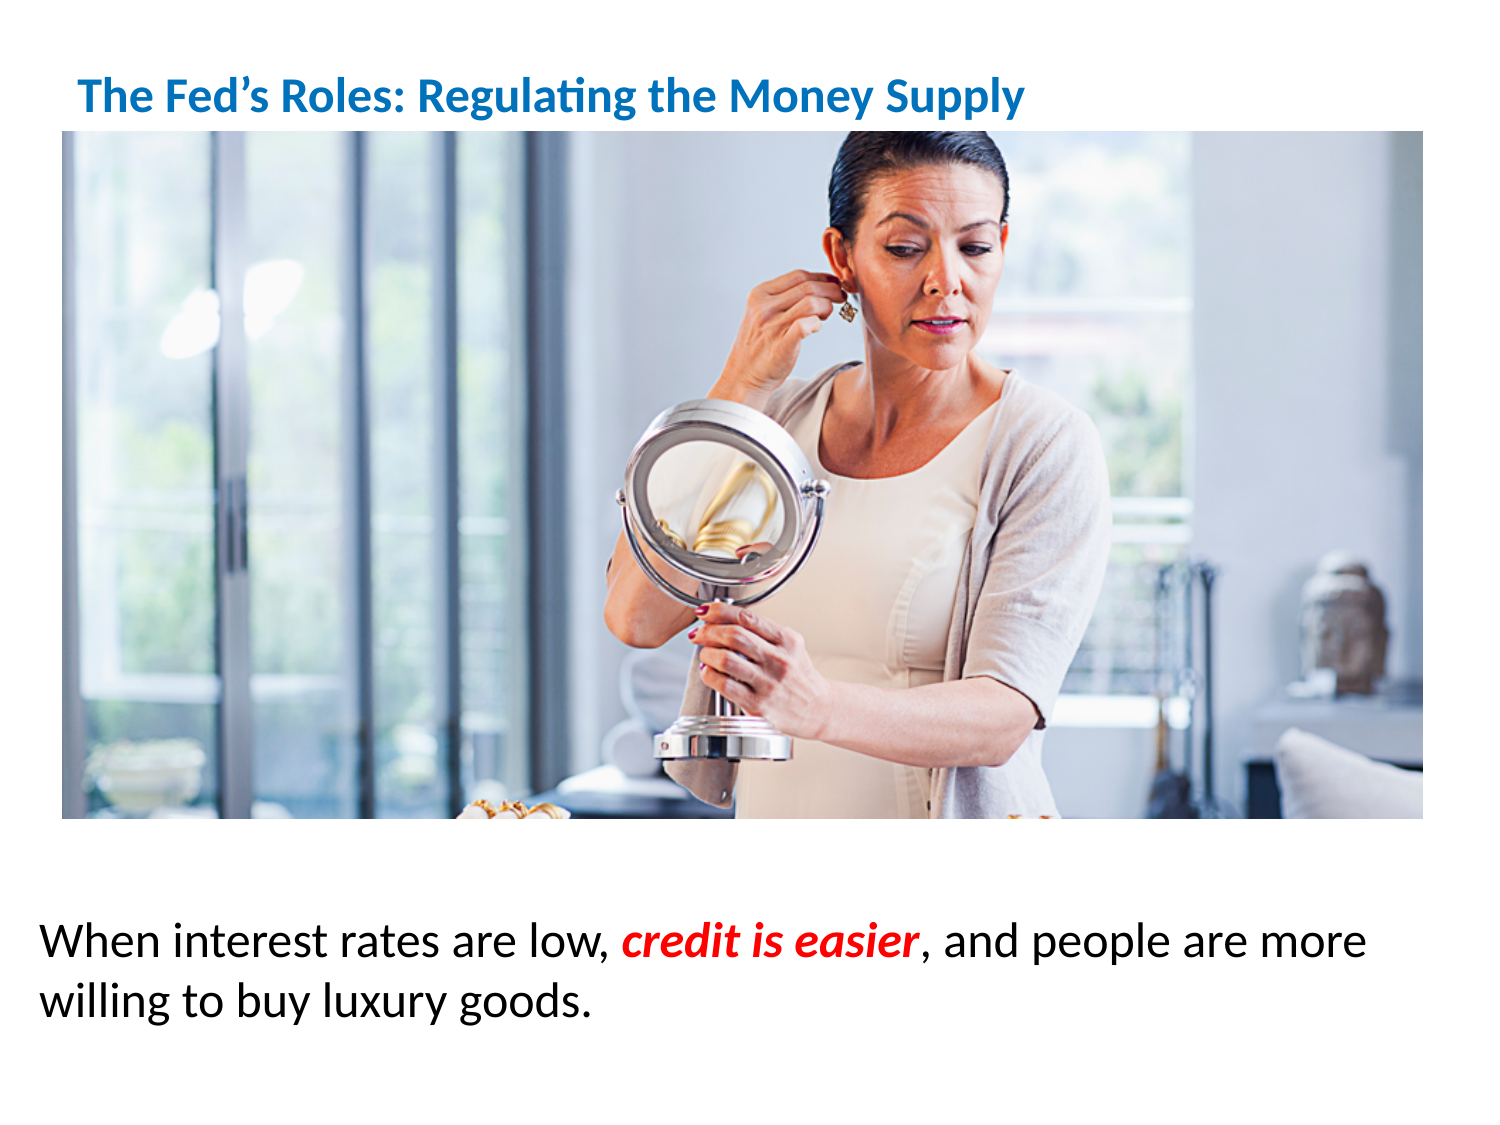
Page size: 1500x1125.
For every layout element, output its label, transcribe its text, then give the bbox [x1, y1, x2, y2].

text_box When interest rates are low, credit is easier, and people are more willing to buy luxury goods. [24, 899, 1491, 1035]
picture [62, 131, 1423, 819]
text_box The Fed’s Roles: Regulating the Money Supply [62, 55, 1313, 130]
